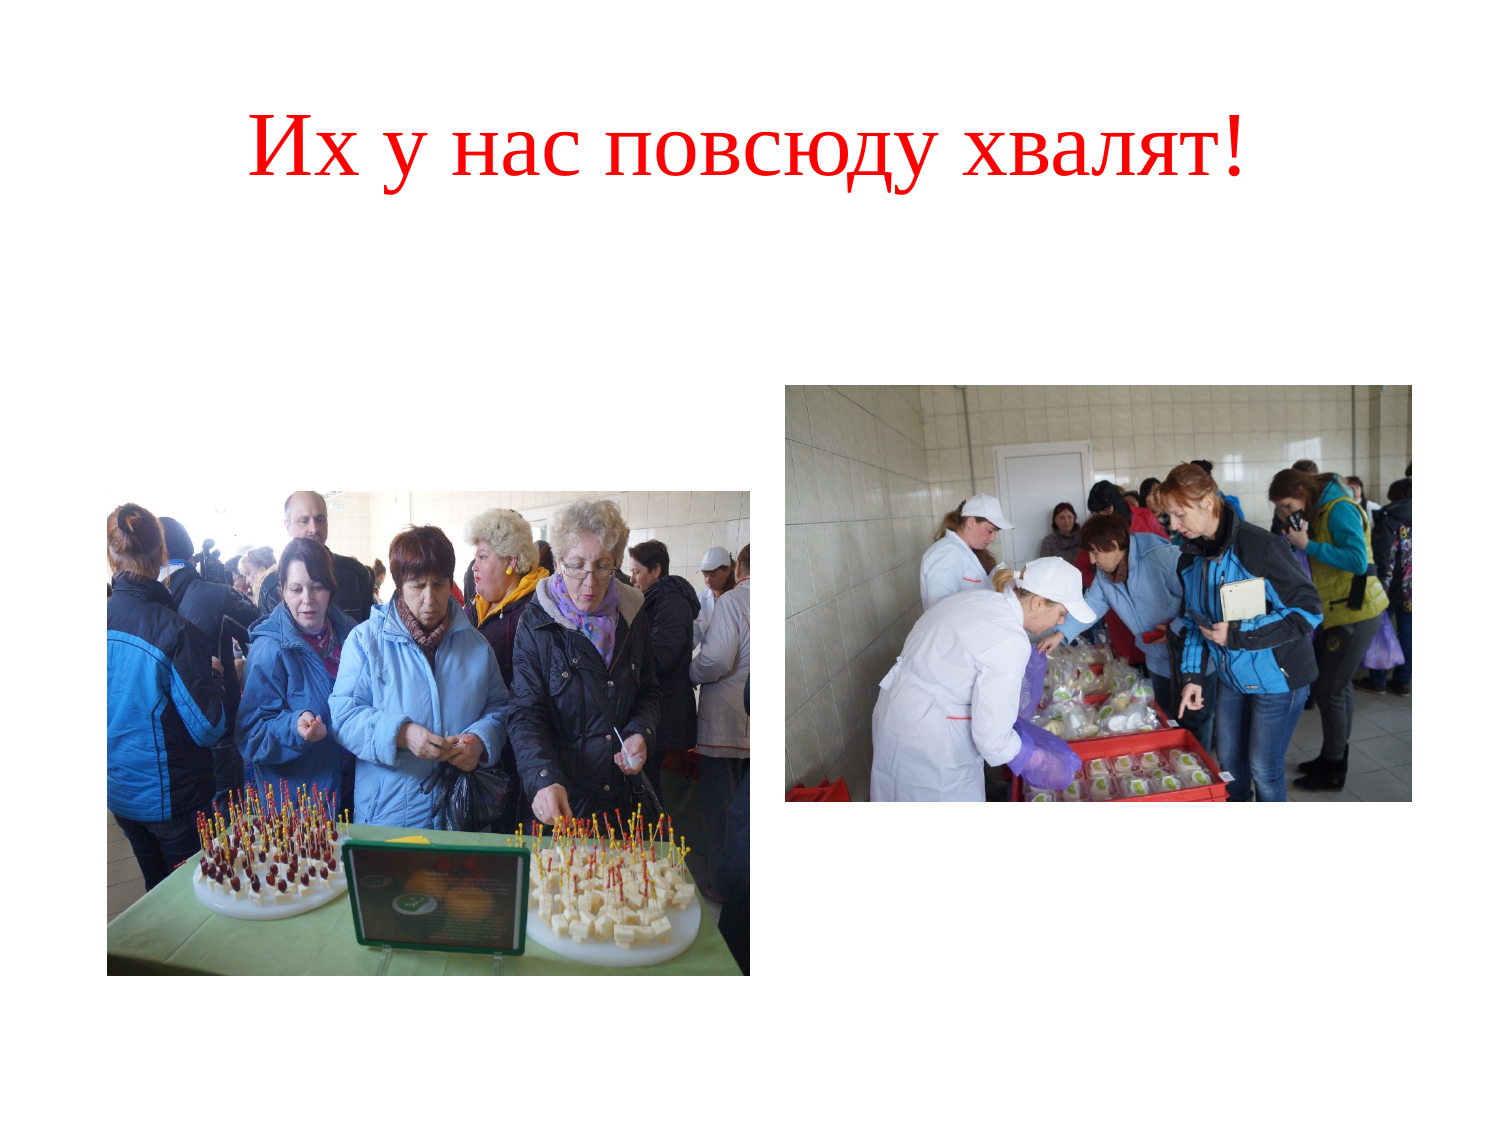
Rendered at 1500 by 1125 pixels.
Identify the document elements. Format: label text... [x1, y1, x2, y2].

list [785, 385, 1413, 802]
title Их у нас повсюду хвалят! [75, 45, 1425, 233]
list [106, 491, 751, 977]
